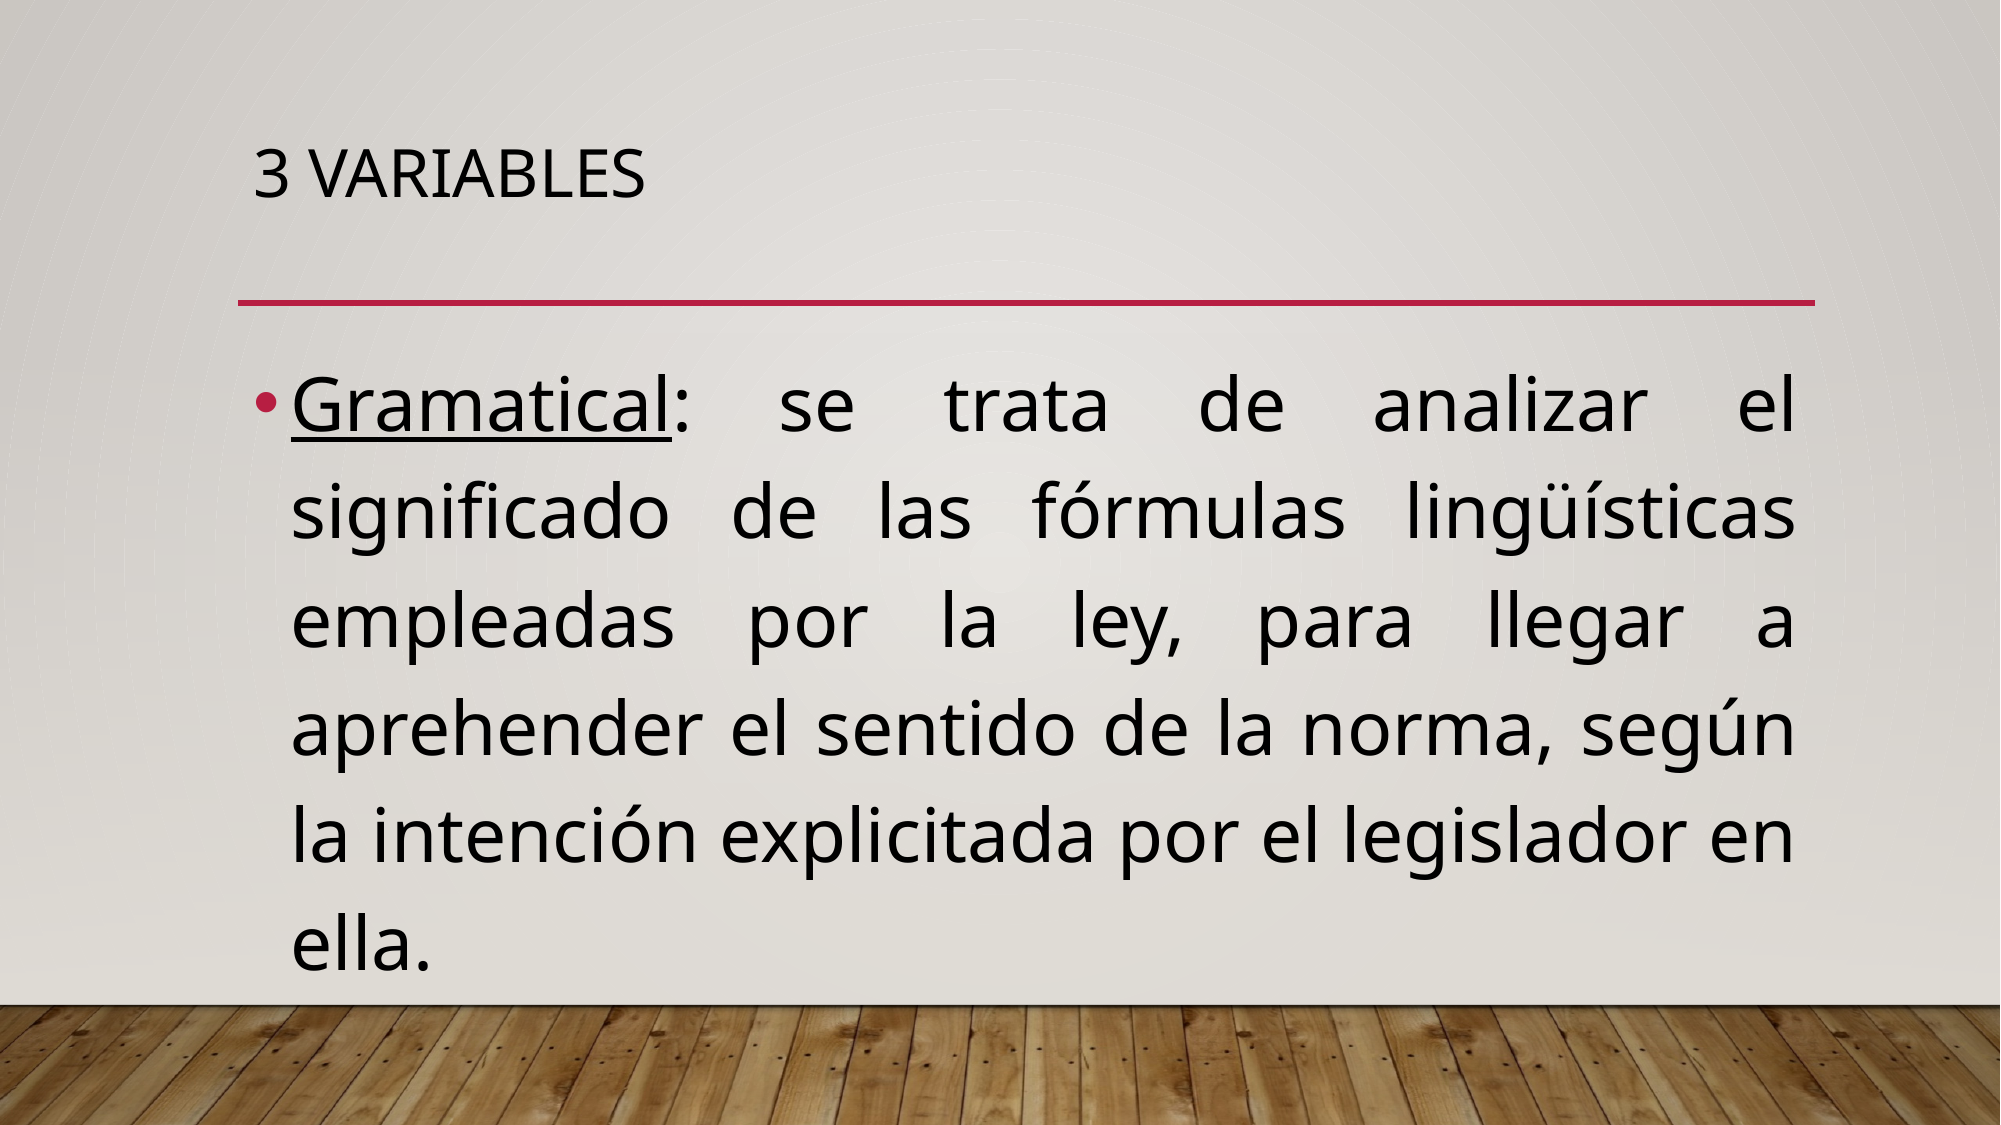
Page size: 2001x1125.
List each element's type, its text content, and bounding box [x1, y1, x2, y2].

title 3 variables [238, 131, 1814, 305]
picture [0, 1005, 2000, 1125]
list Gramatical: se trata de analizar el significado de las fórmulas lingüísticas empleadas por la ley, para llegar a aprehender el sentido de la norma, según la intención explicitada por el legislador en ella. [238, 330, 1814, 897]
